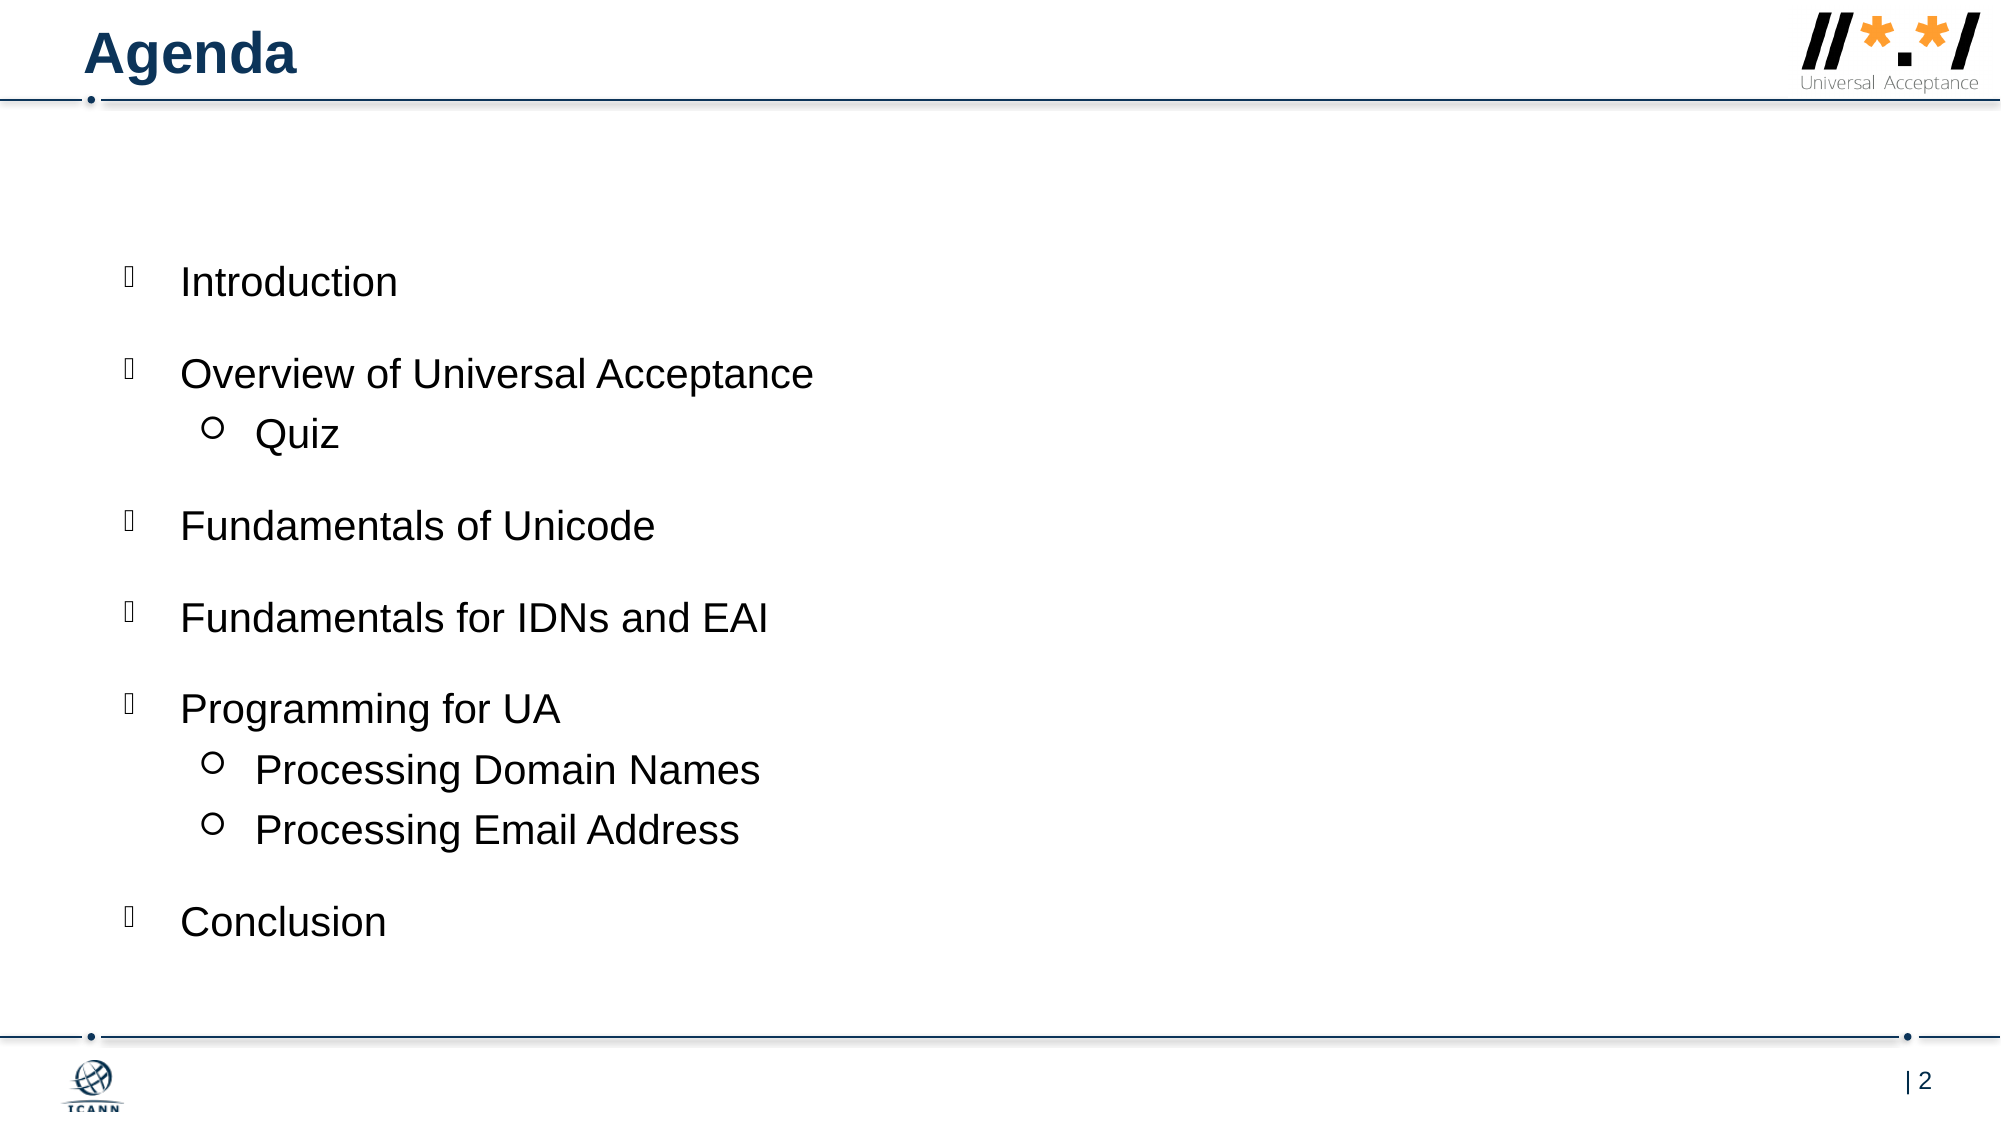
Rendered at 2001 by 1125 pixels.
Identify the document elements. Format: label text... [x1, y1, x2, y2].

title Agenda [68, 7, 1784, 82]
list Introduction Overview of Universal Acceptance Quiz Fundamentals of Unicode Fundamentals for IDNs and EAI Programming for UA Processing Domain Names Processing Email Address Conclusion [123, 254, 1877, 979]
picture [1788, 5, 1993, 99]
